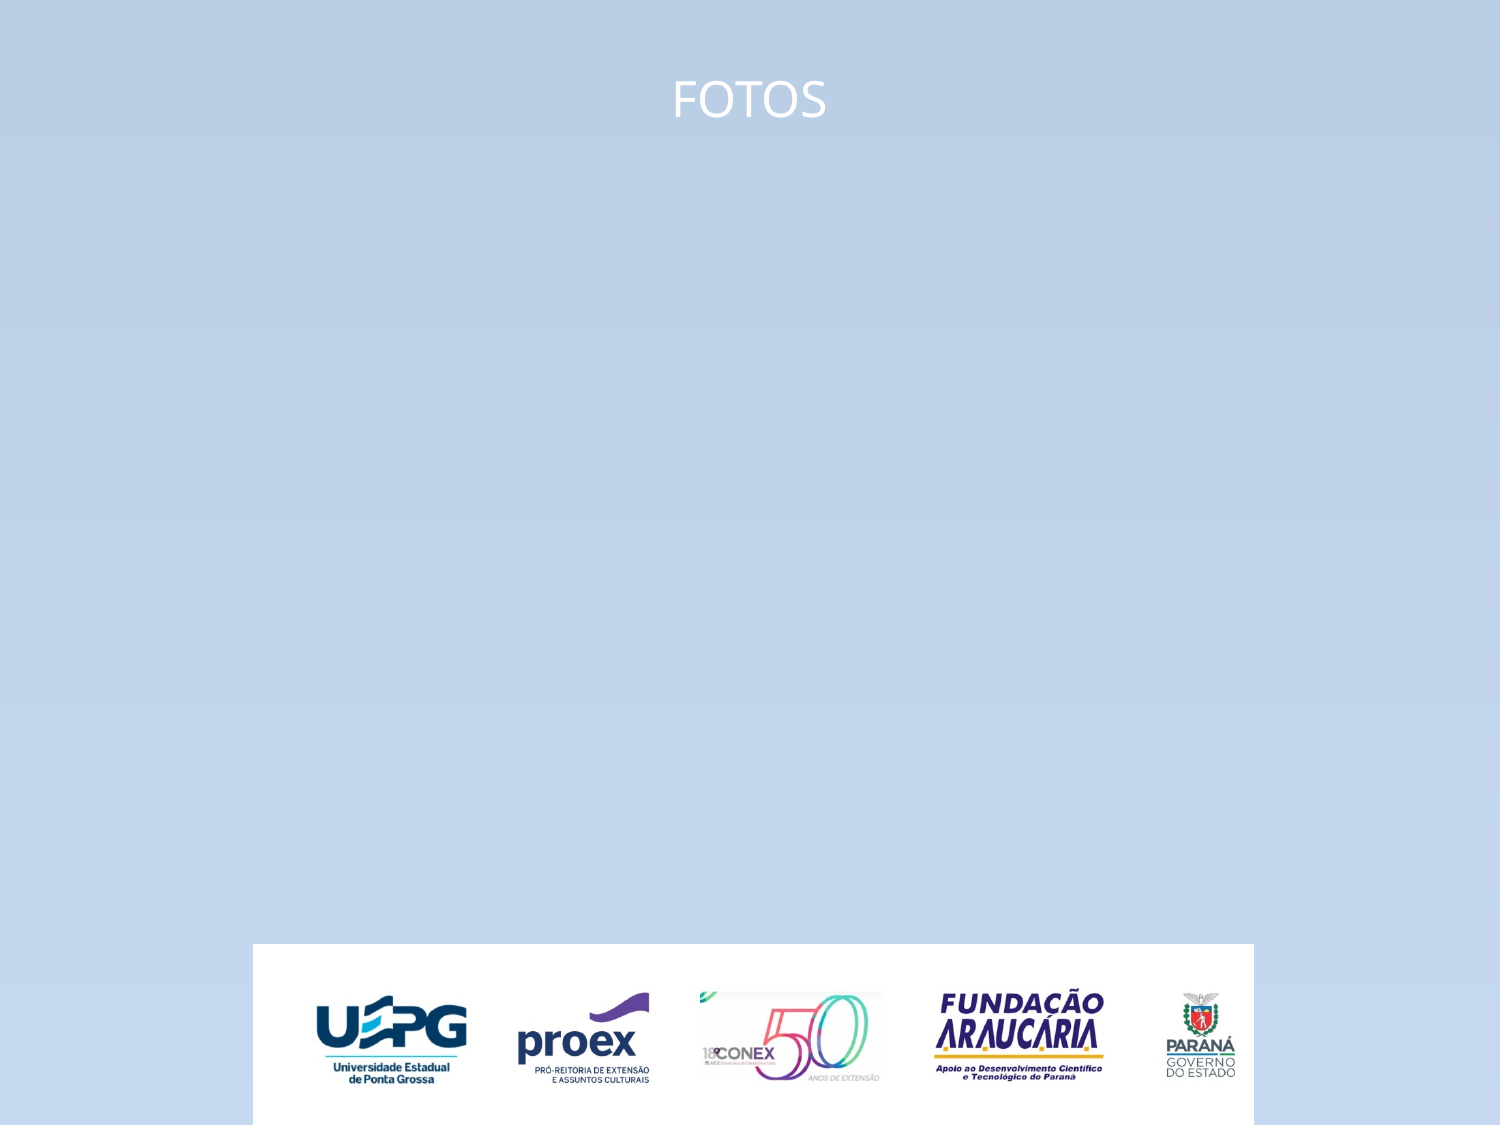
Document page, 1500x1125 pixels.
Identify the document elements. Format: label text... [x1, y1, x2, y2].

title FOTOS [75, 45, 1425, 149]
picture [253, 944, 1255, 1125]
